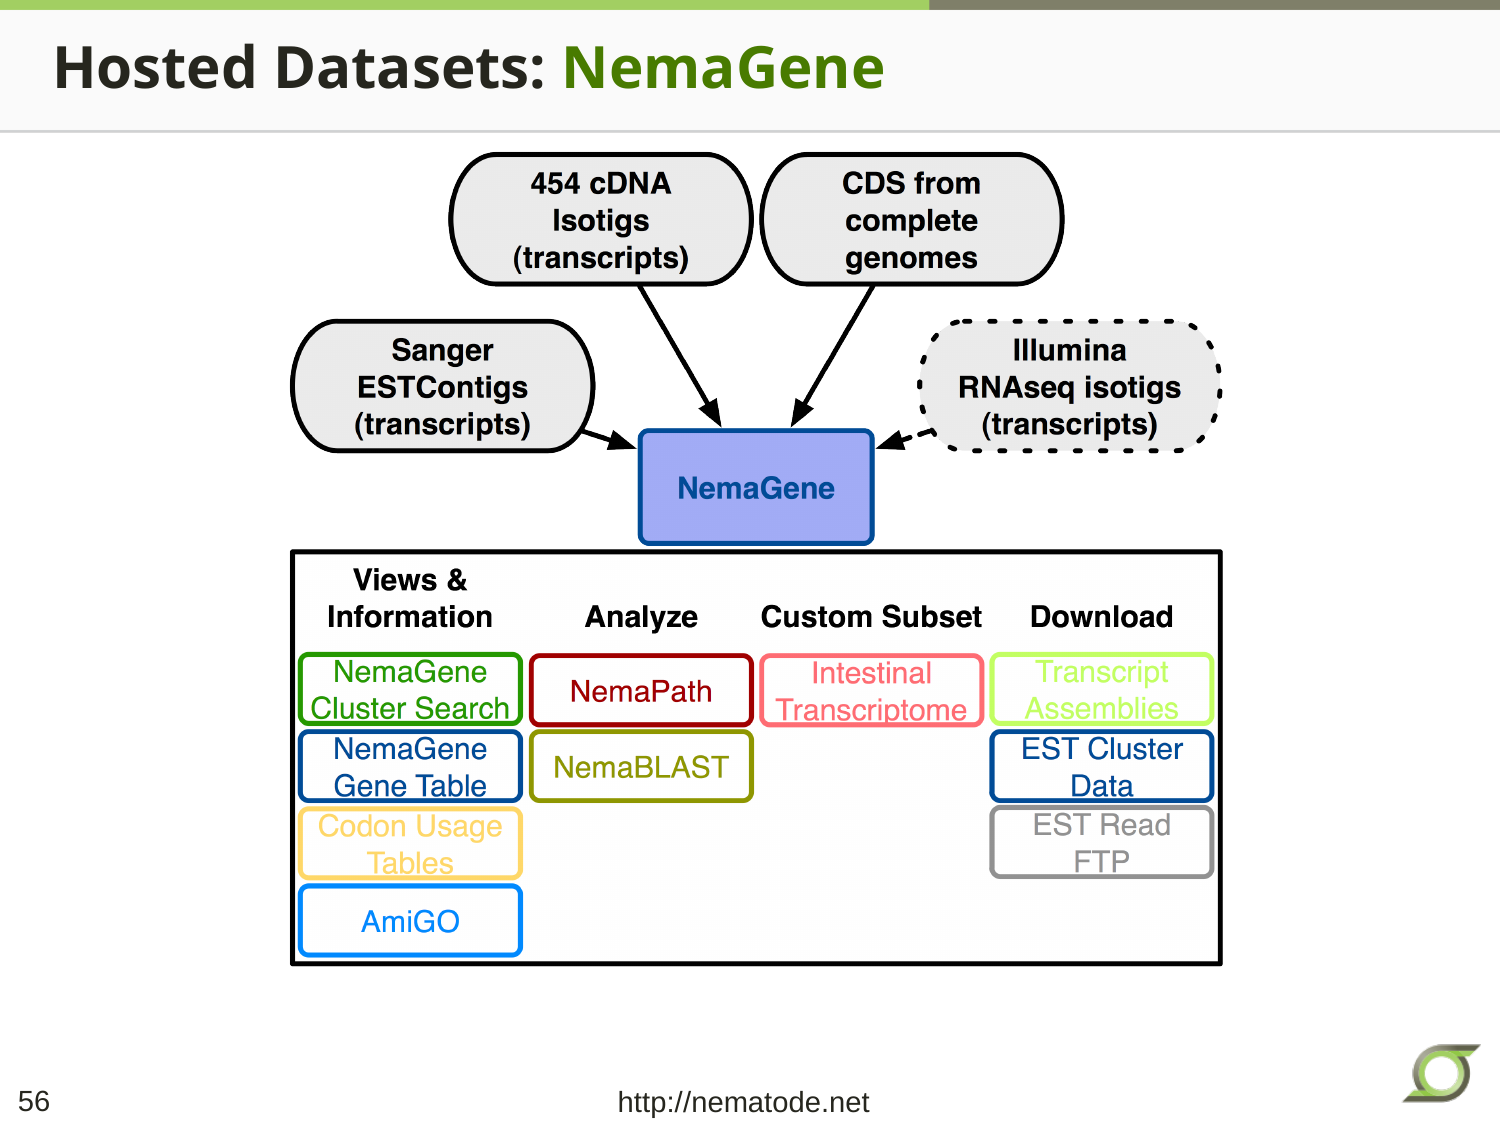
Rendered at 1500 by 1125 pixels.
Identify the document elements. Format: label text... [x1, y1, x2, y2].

text_box 56 [3, 1074, 66, 1125]
text_box http://nematode.net [603, 1075, 898, 1125]
title Hosted Datasets: NemaGene [36, 17, 1455, 113]
picture [287, 149, 1226, 969]
